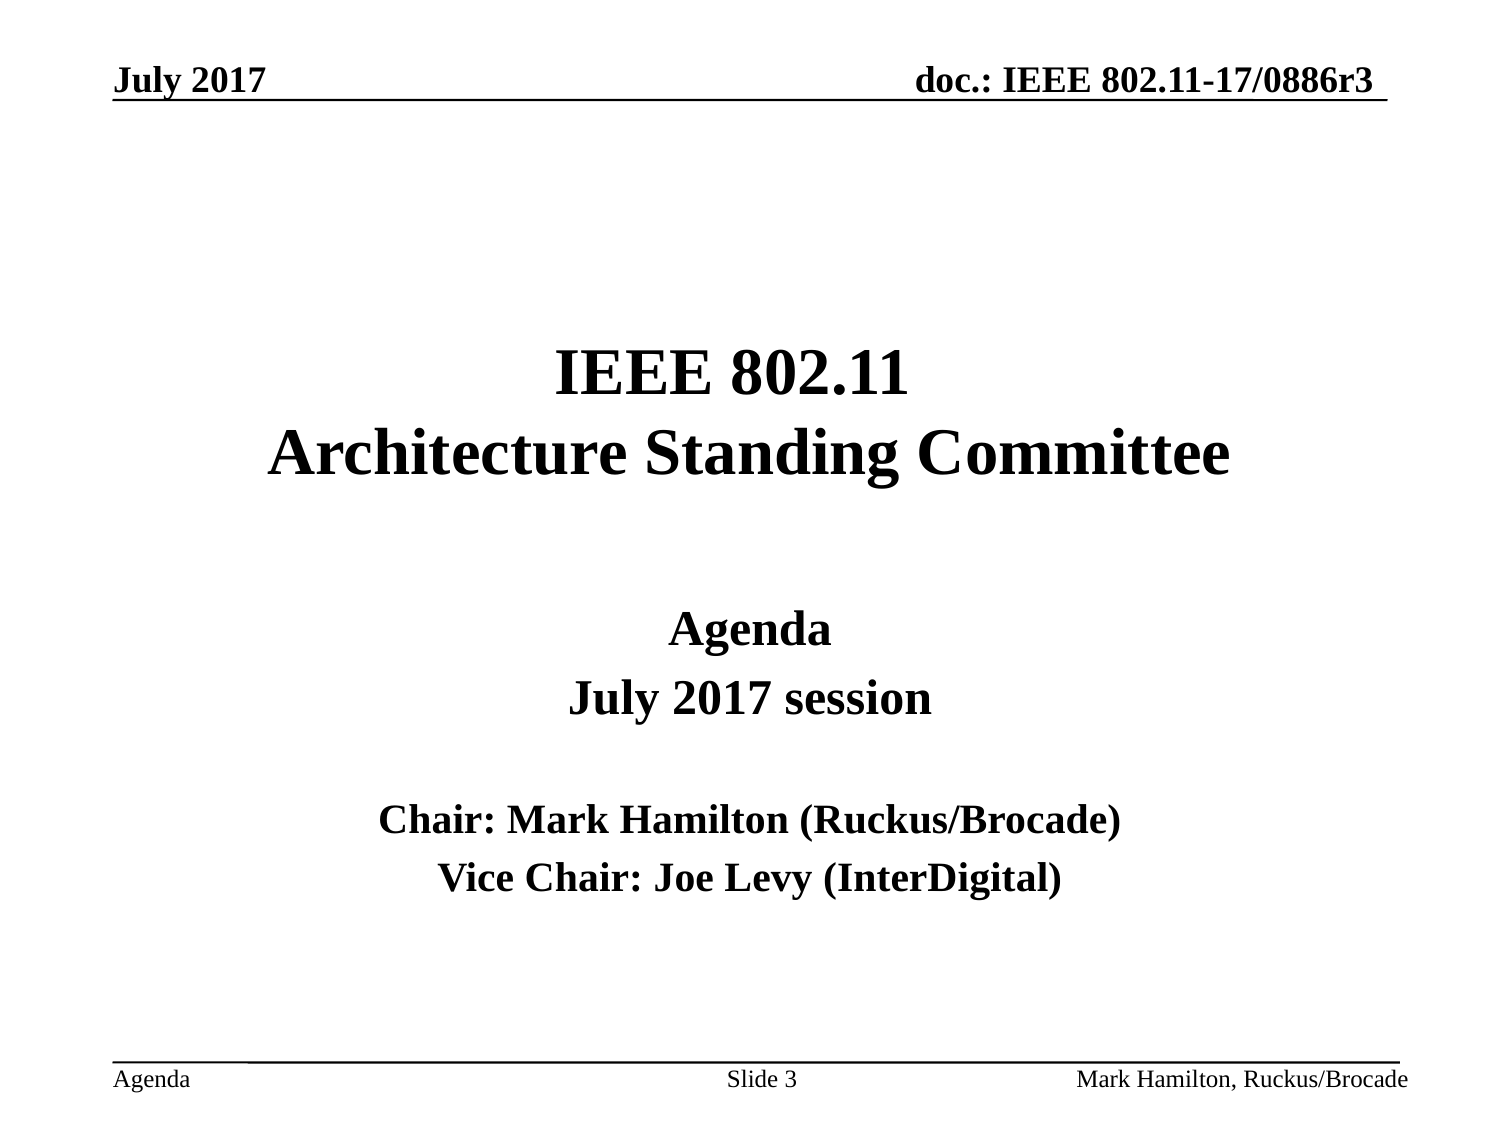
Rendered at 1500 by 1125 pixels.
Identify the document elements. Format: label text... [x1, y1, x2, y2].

title IEEE 802.11 Architecture Standing Committee [112, 287, 1388, 529]
subtitle Agenda July 2017 session Chair: Mark Hamilton (Ruckus/Brocade) Vice Chair: Joe Levy (InterDigital) [225, 587, 1275, 875]
